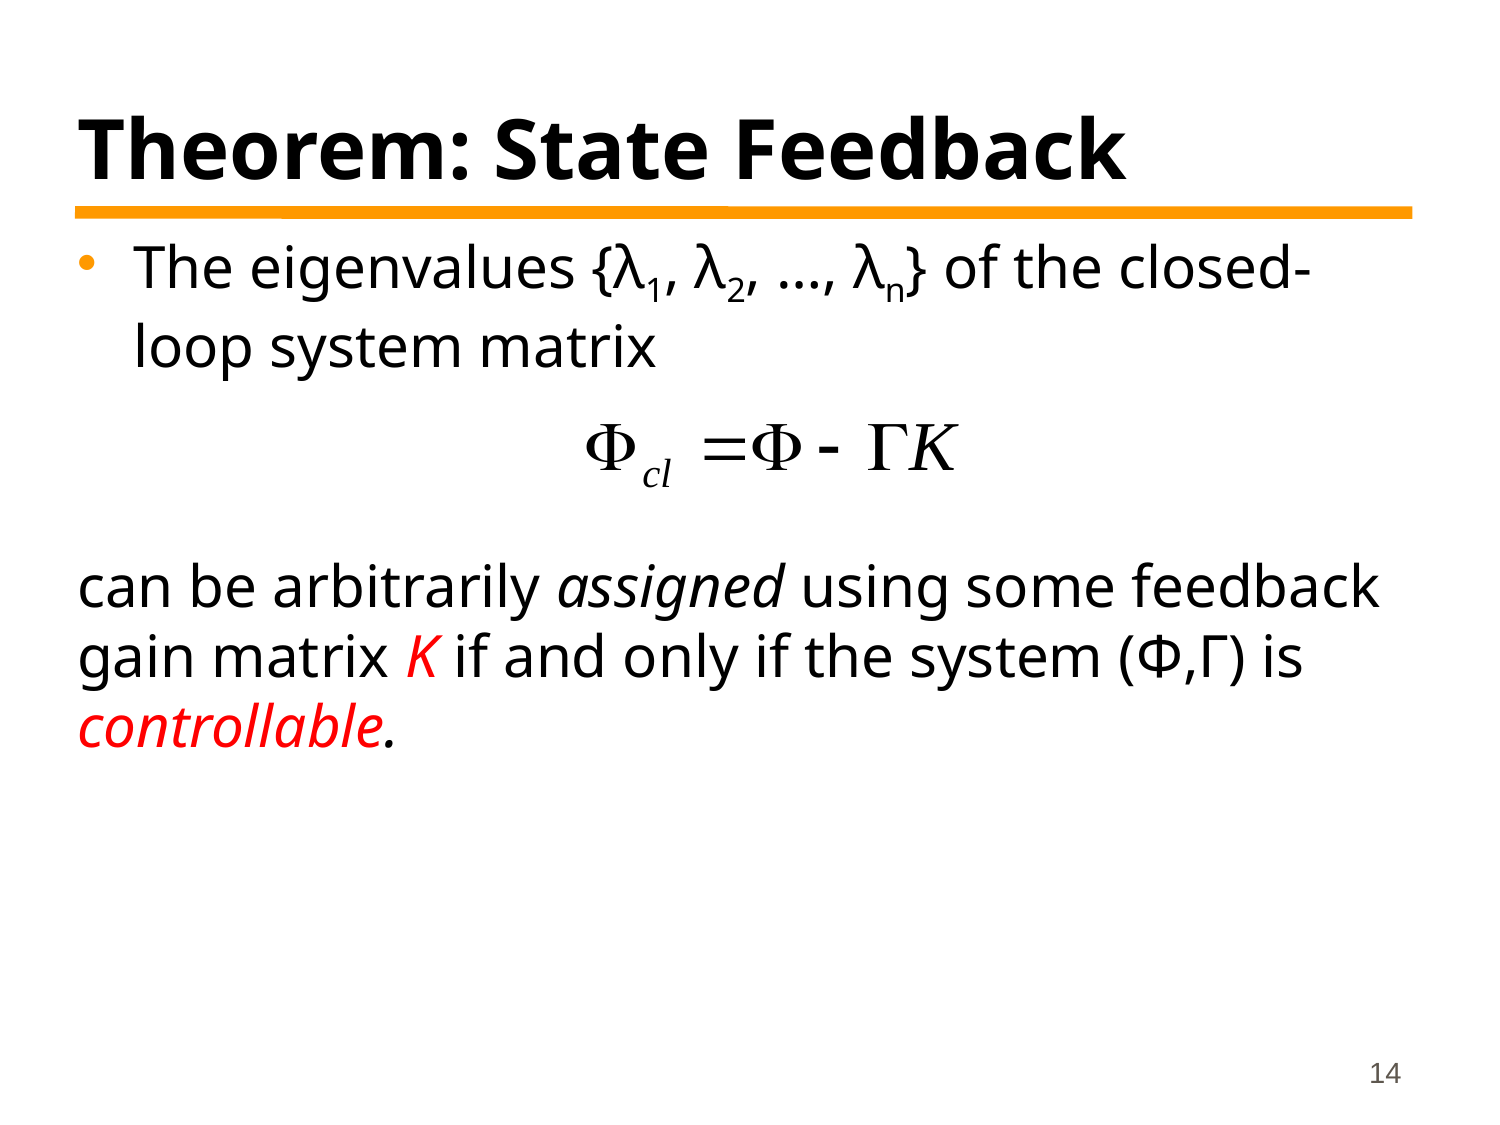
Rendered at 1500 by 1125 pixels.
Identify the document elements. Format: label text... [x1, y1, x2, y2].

list The eigenvalues {λ1, λ2, …, λn} of the closed-loop system matrix can be arbitrarily assigned using some feedback gain matrix K if and only if the system (Φ,Γ) is controllable. [62, 222, 1404, 992]
title Theorem: State Feedback [62, 52, 1301, 204]
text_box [574, 399, 978, 506]
slide_number 14 [1103, 1021, 1417, 1098]
